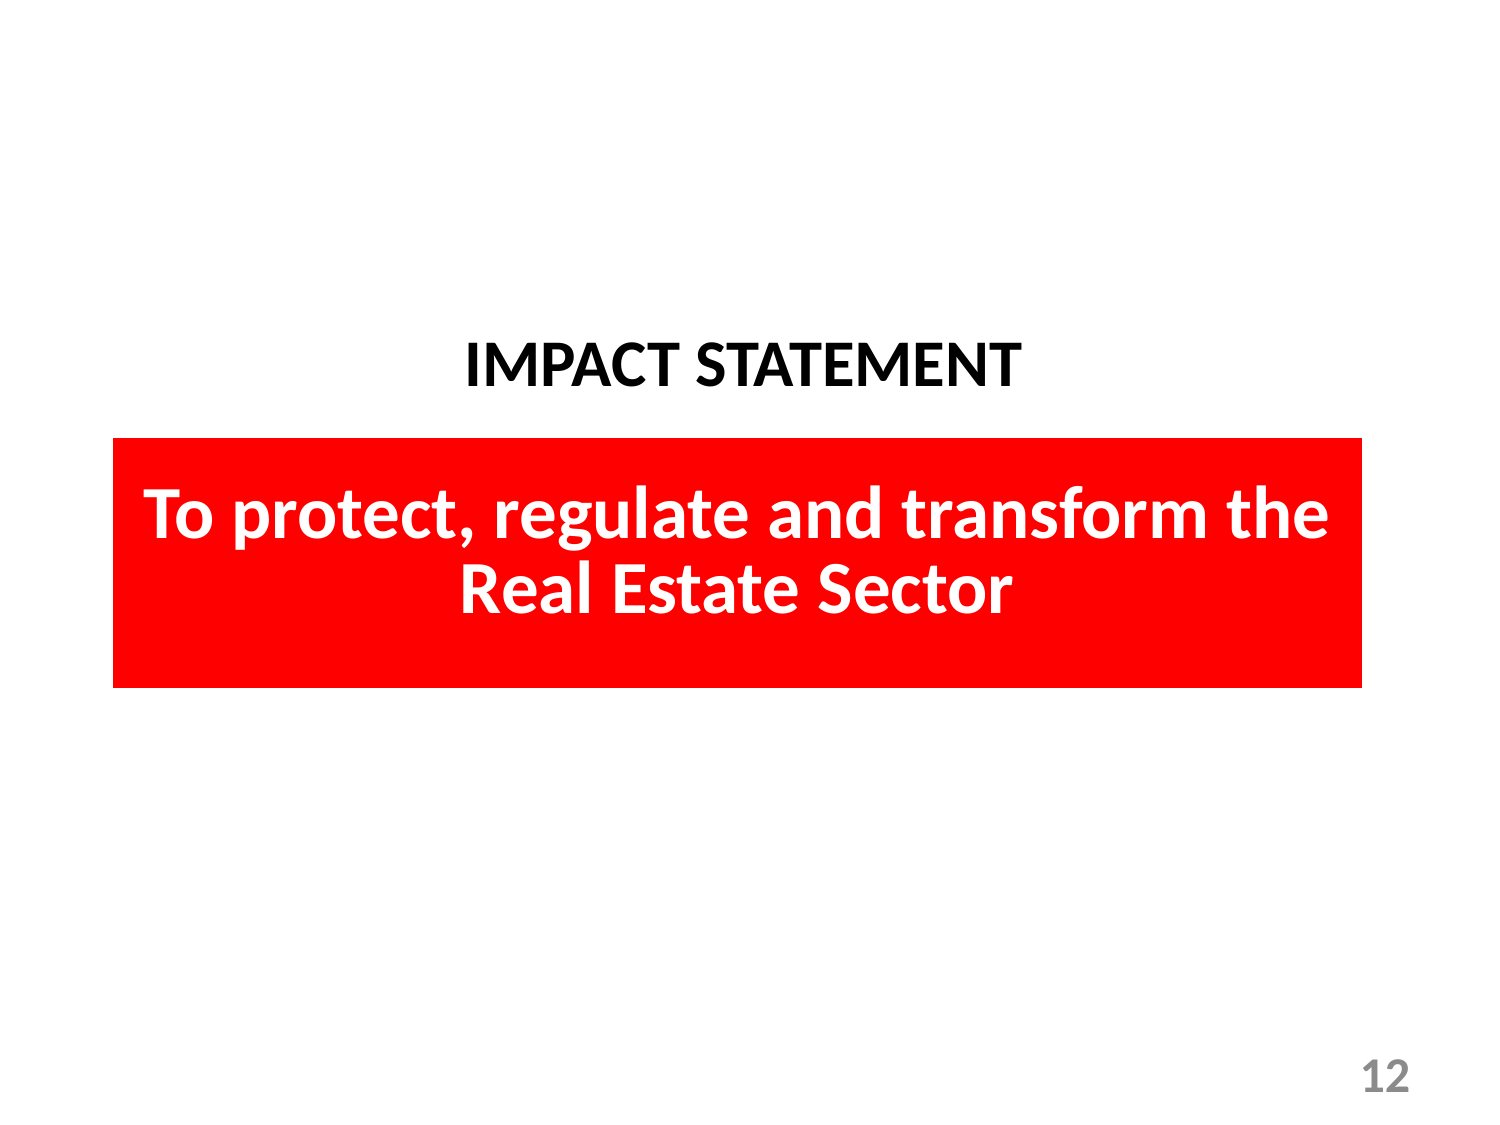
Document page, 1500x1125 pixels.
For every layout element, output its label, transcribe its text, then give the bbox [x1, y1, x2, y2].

table_header To protect, regulate and transform the Real Estate Sector [113, 438, 1362, 688]
slide_number 12 [1074, 1042, 1425, 1103]
text_box IMPACT STATEMENT [0, 312, 1500, 408]
